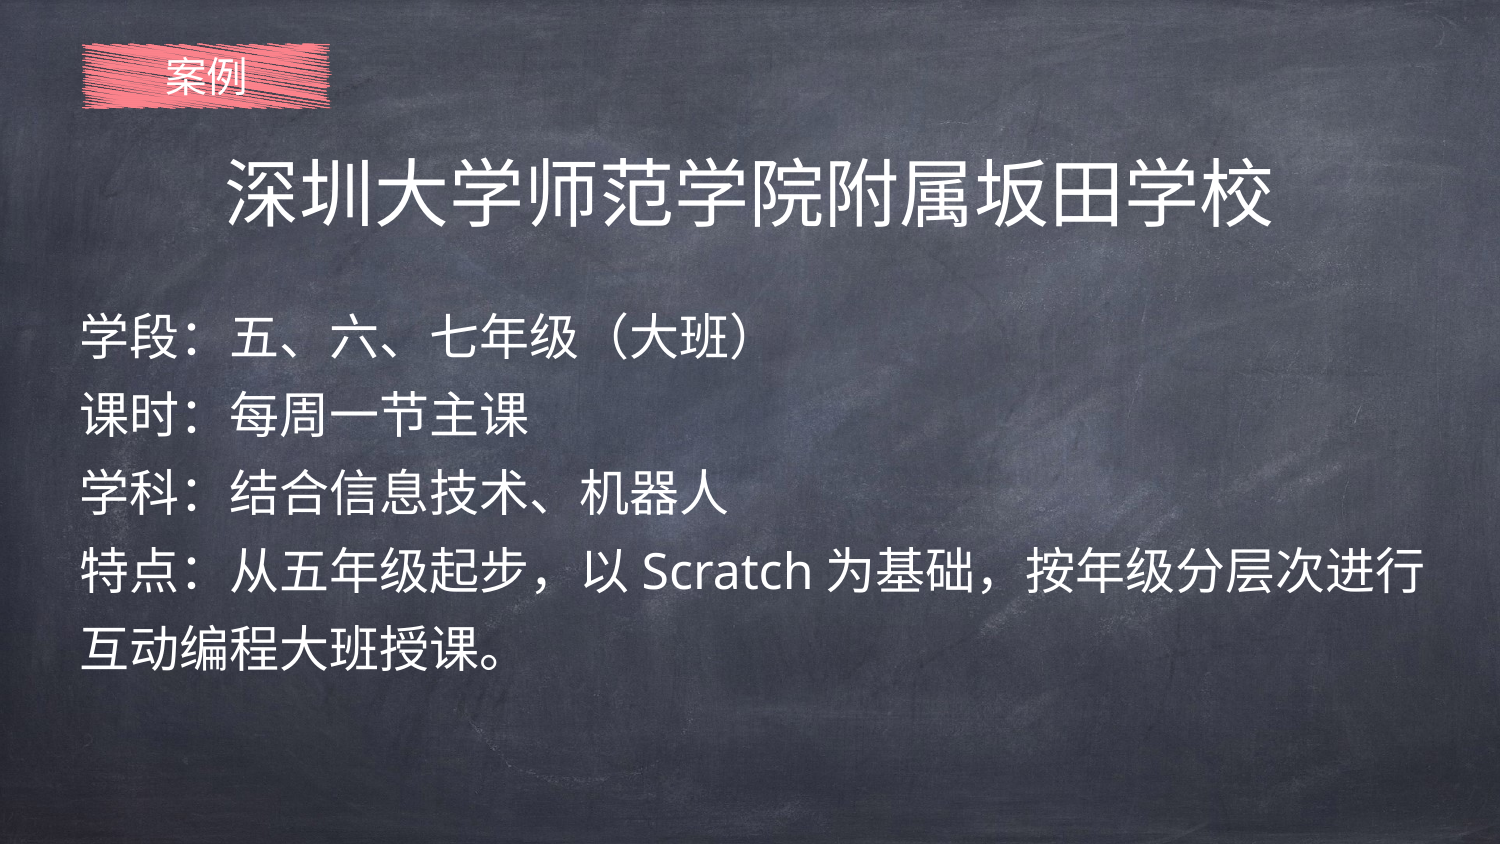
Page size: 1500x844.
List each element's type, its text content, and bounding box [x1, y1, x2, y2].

text_box 深圳大学师范学院附属坂田学校 [210, 112, 1290, 245]
picture [0, 0, 1500, 844]
text_box 学段：五、六、七年级（大班） 课时：每周一节主课 学科：结合信息技术、机器人 特点：从五年级起步，以Scratch为基础，按年级分层次进行互动编程大班授课。 [67, 275, 1465, 689]
text_box 案例 [81, 43, 332, 109]
